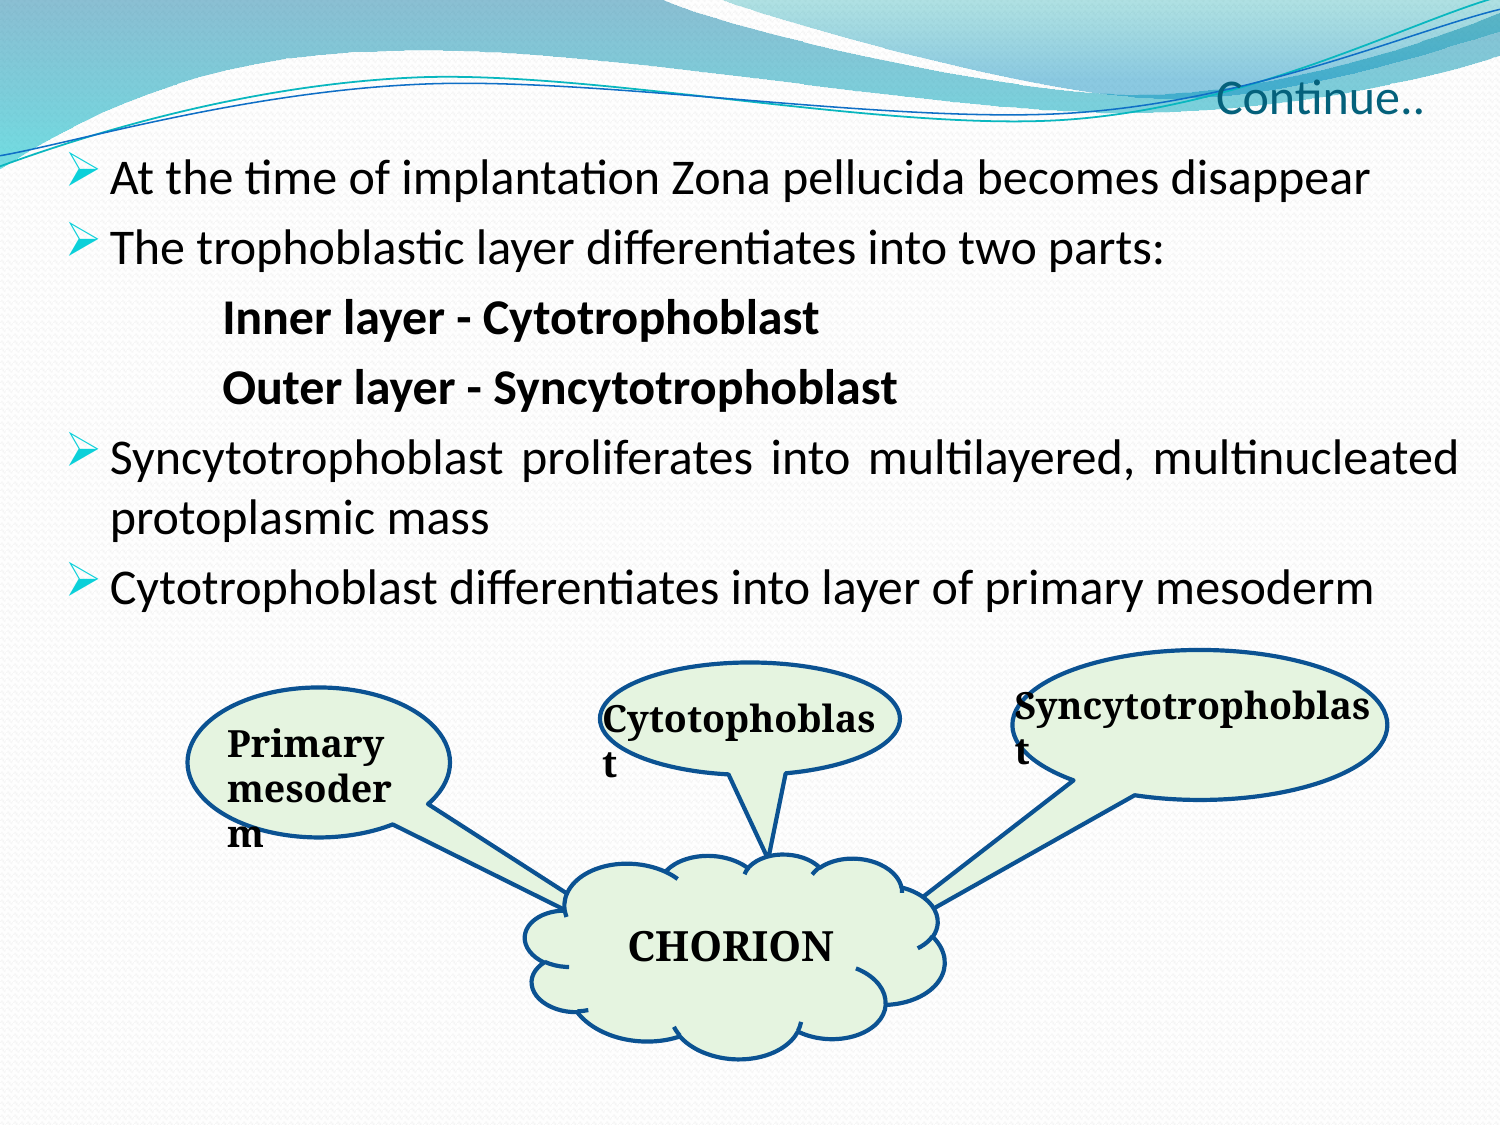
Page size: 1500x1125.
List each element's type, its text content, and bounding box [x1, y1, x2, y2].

text_box [1057, 647, 1343, 674]
text_box Cytotophoblast [587, 687, 900, 793]
text_box [438, 727, 453, 798]
list At the time of implantation Zona pellucida becomes disappear The trophoblastic layer differentiates into two parts: Inner layer - Cytotrophoblast Outer layer - Syncytotrophoblast Syncytotrophoblast proliferates into multilayered, multinucleated protoplasmic mass Cytotrophoblast differentiates into layer of primary mesoderm [50, 137, 1475, 1050]
text_box CHORION [612, 912, 863, 978]
text_box [923, 780, 1334, 910]
text_box [438, 807, 566, 909]
title Continue.. [75, 45, 1425, 125]
text_box [185, 716, 212, 809]
text_box Primary mesoderm [212, 712, 438, 863]
text_box Syncytotrophoblast [999, 674, 1388, 780]
text_box [734, 793, 784, 855]
text_box [621, 660, 878, 687]
text_box [522, 852, 947, 1062]
text_box [217, 685, 420, 712]
